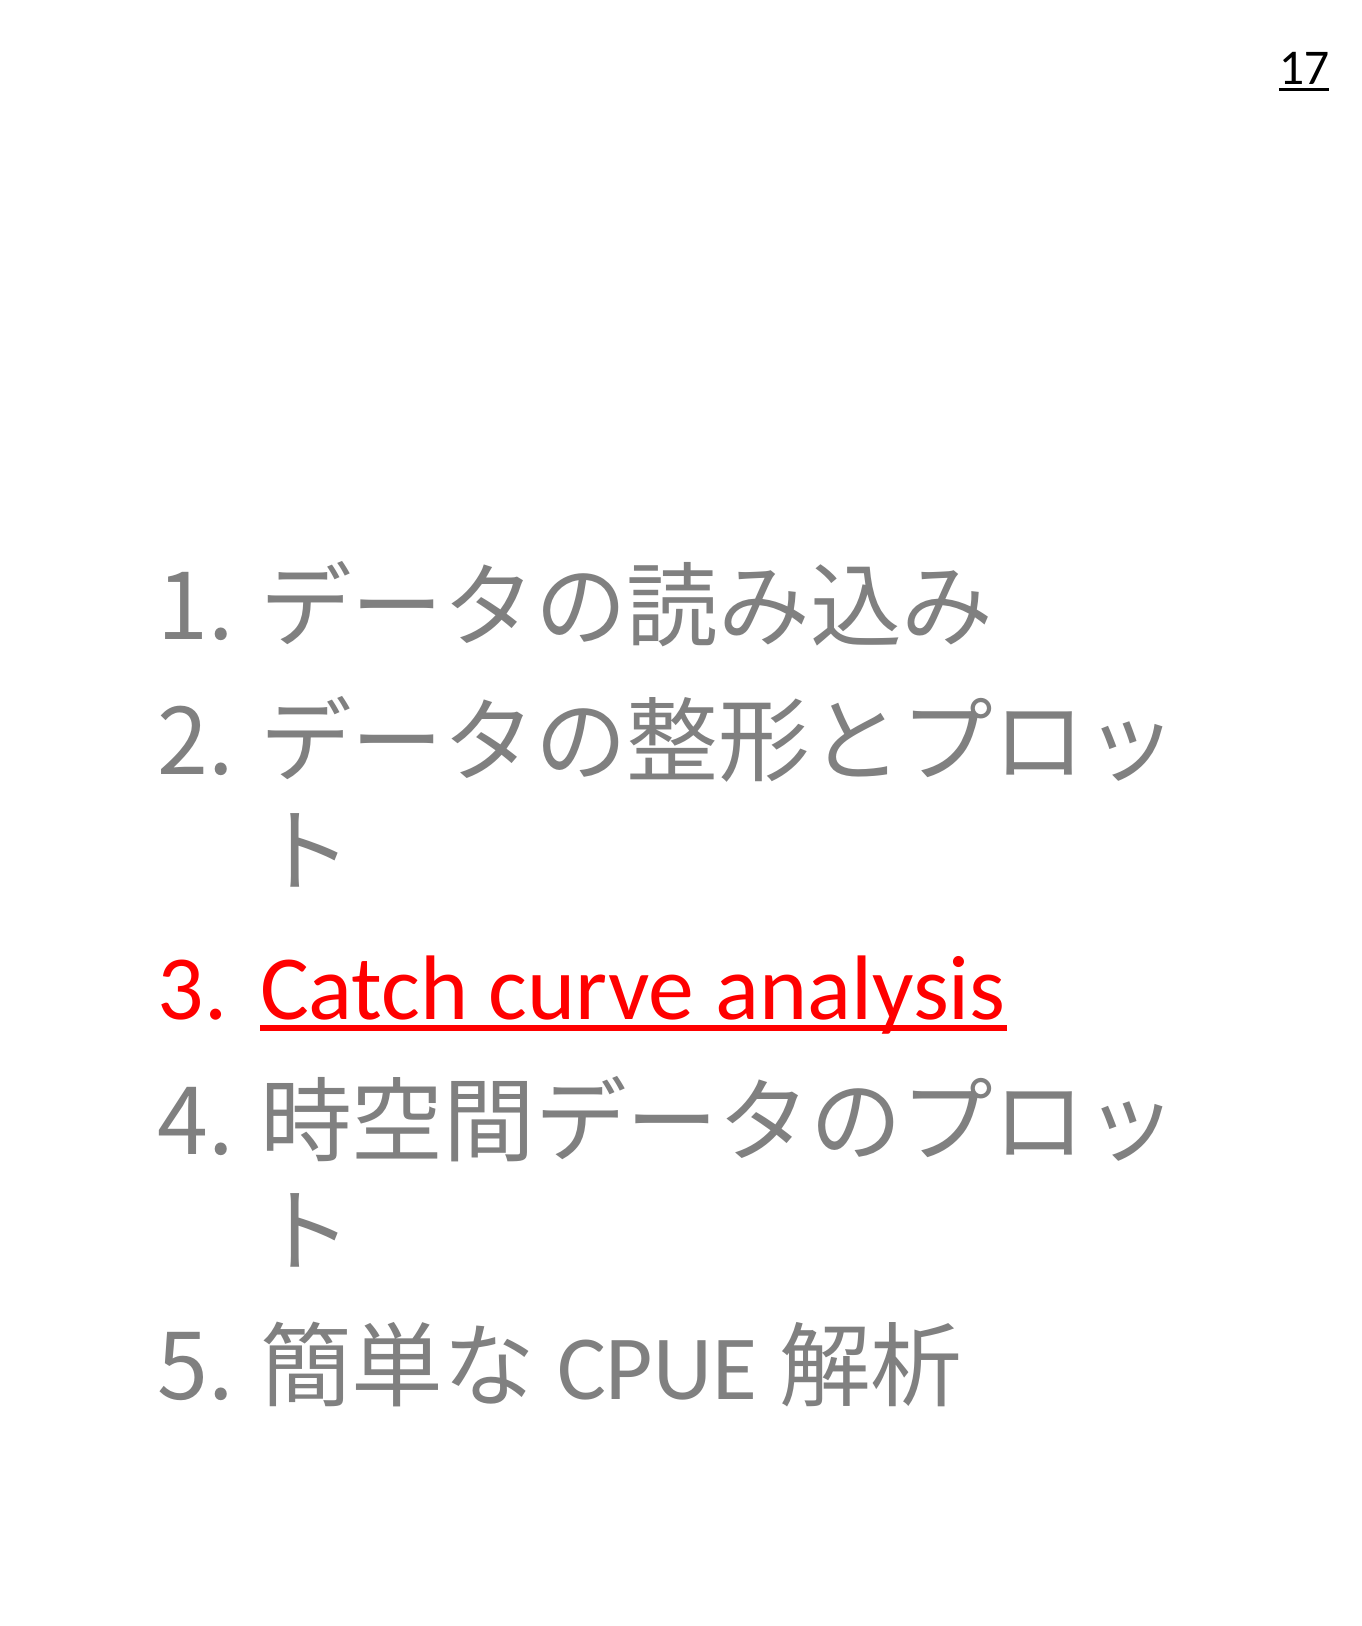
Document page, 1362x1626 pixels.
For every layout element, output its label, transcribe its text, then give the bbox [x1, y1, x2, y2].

slide_number 17 [974, 21, 1345, 108]
text_box データの読み込み データの整形とプロット Catch curve analysis 時空間データのプロット 簡単なCPUE解析 [142, 540, 1217, 1625]
